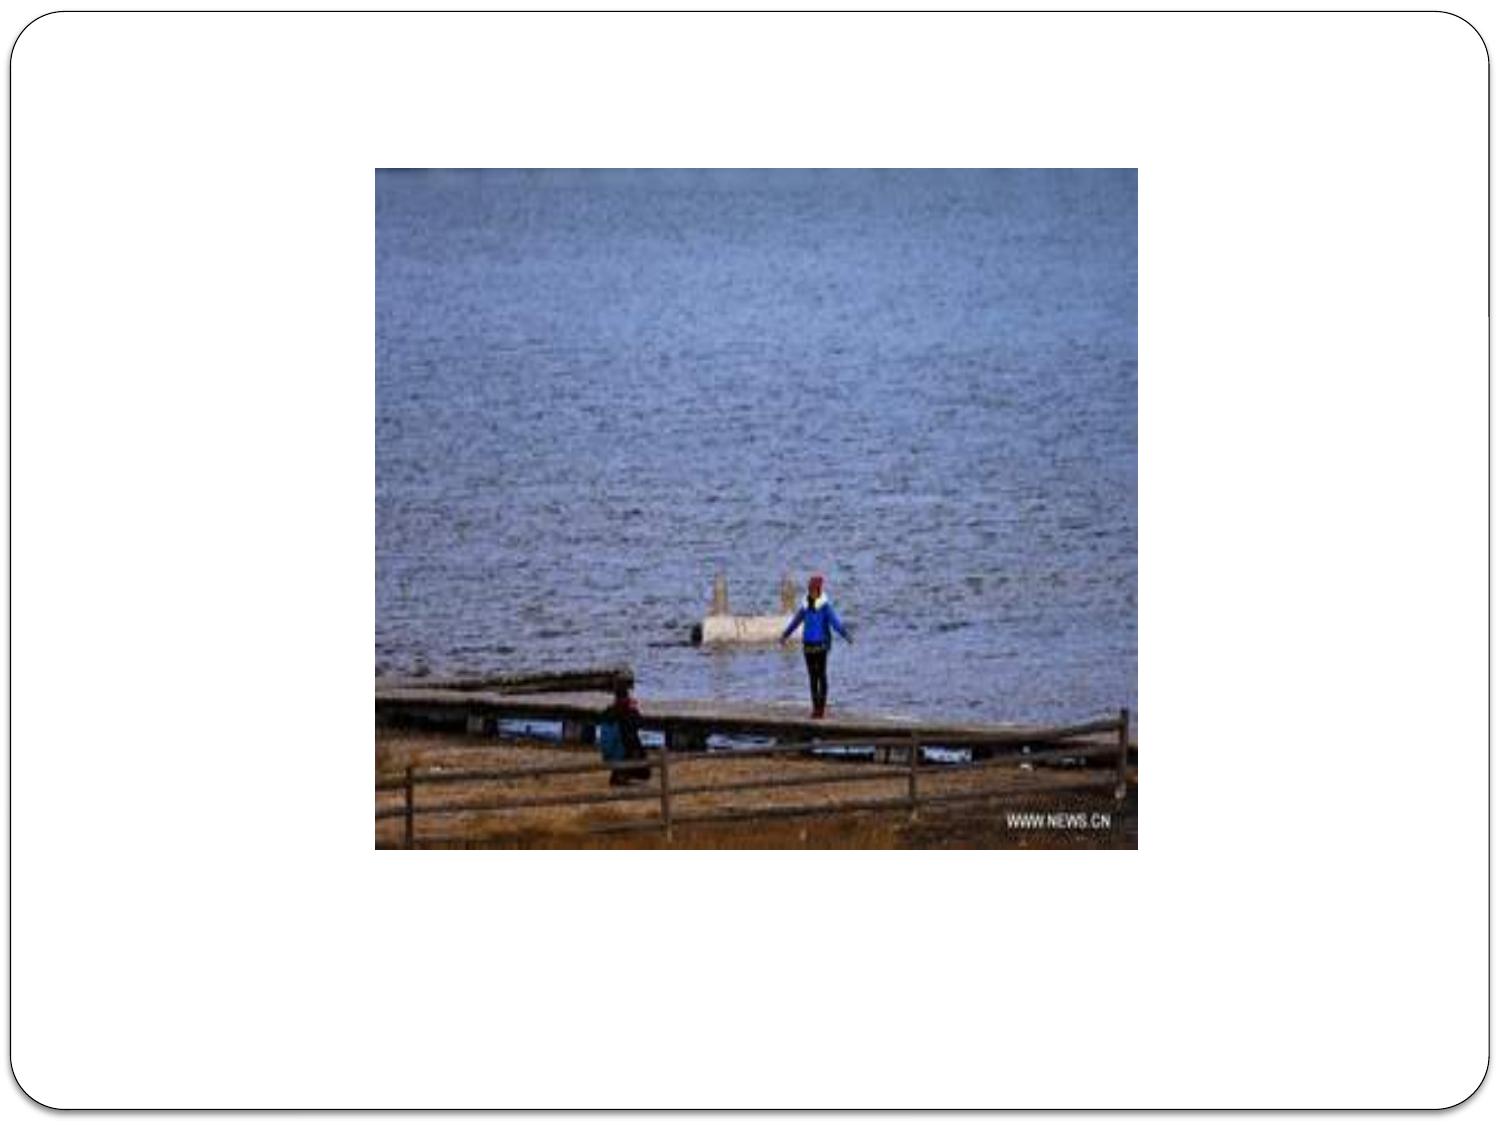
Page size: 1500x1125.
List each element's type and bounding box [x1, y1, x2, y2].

picture [374, 168, 1138, 851]
